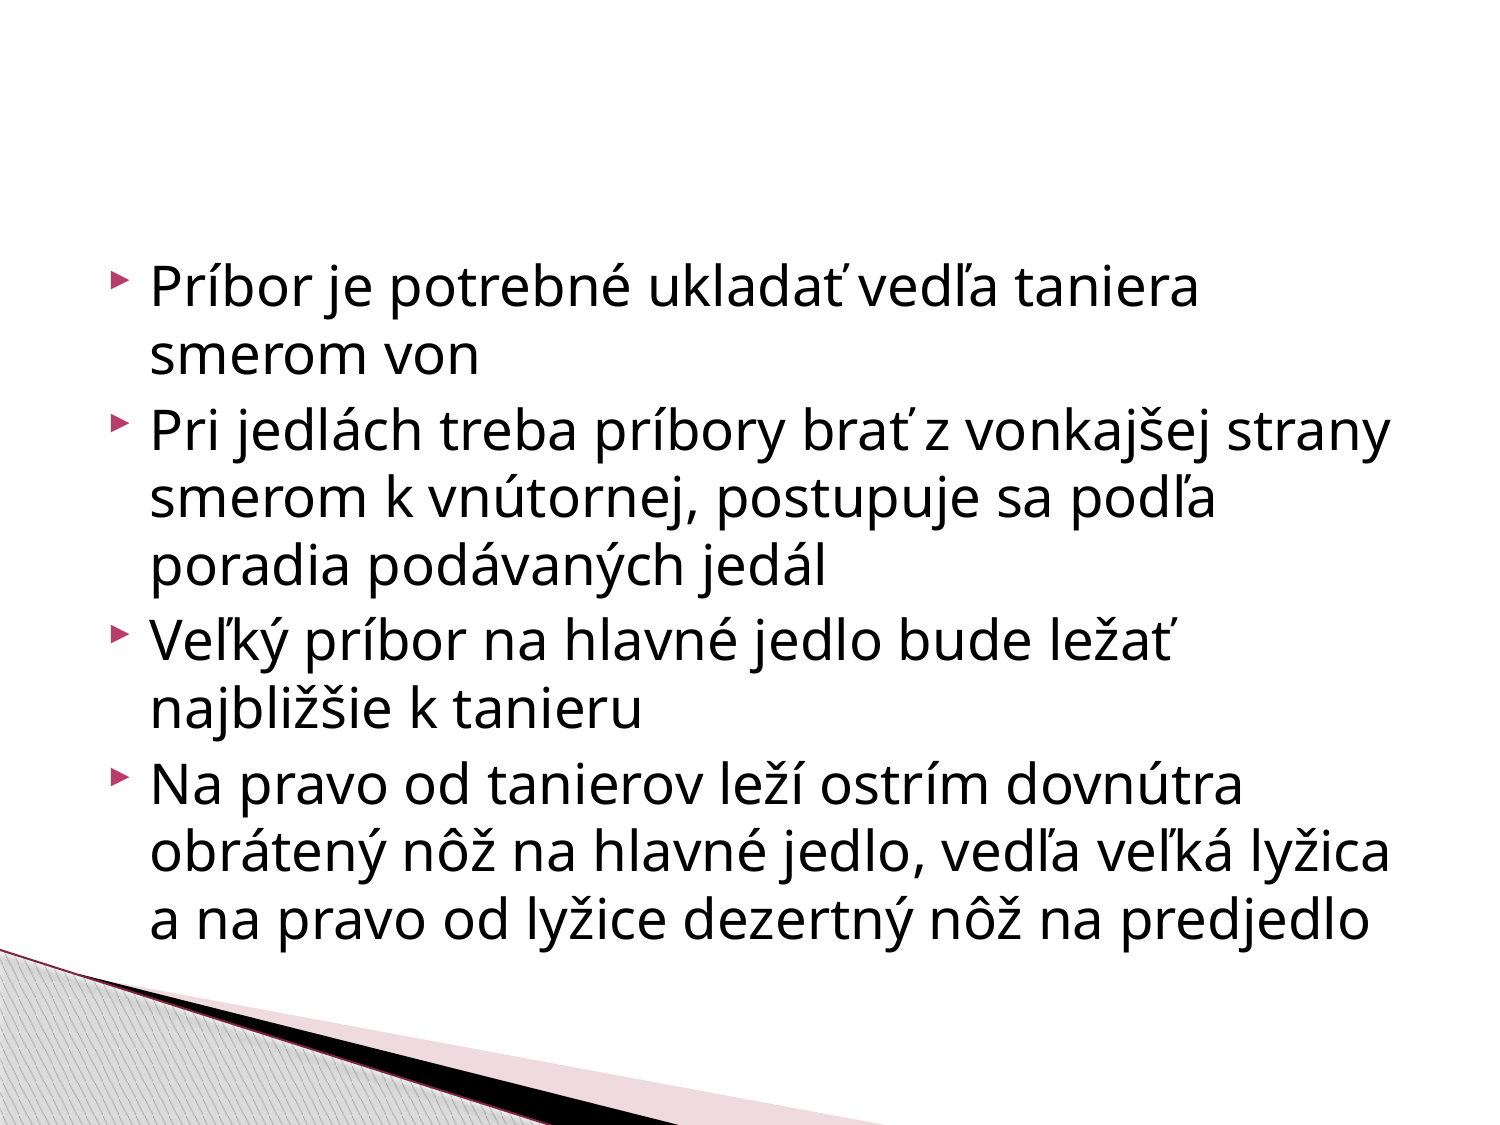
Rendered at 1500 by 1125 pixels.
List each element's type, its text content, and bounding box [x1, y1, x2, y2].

list Príbor je potrebné ukladať vedľa taniera smerom von Pri jedlách treba príbory brať z vonkajšej strany smerom k vnútornej, postupuje sa podľa poradia podávaných jedál Veľký príbor na hlavné jedlo bude ležať najbližšie k tanieru Na pravo od tanierov leží ostrím dovnútra obrátený nôž na hlavné jedlo, vedľa veľká lyžica a na pravo od lyžice dezertný nôž na predjedlo [75, 243, 1425, 986]
